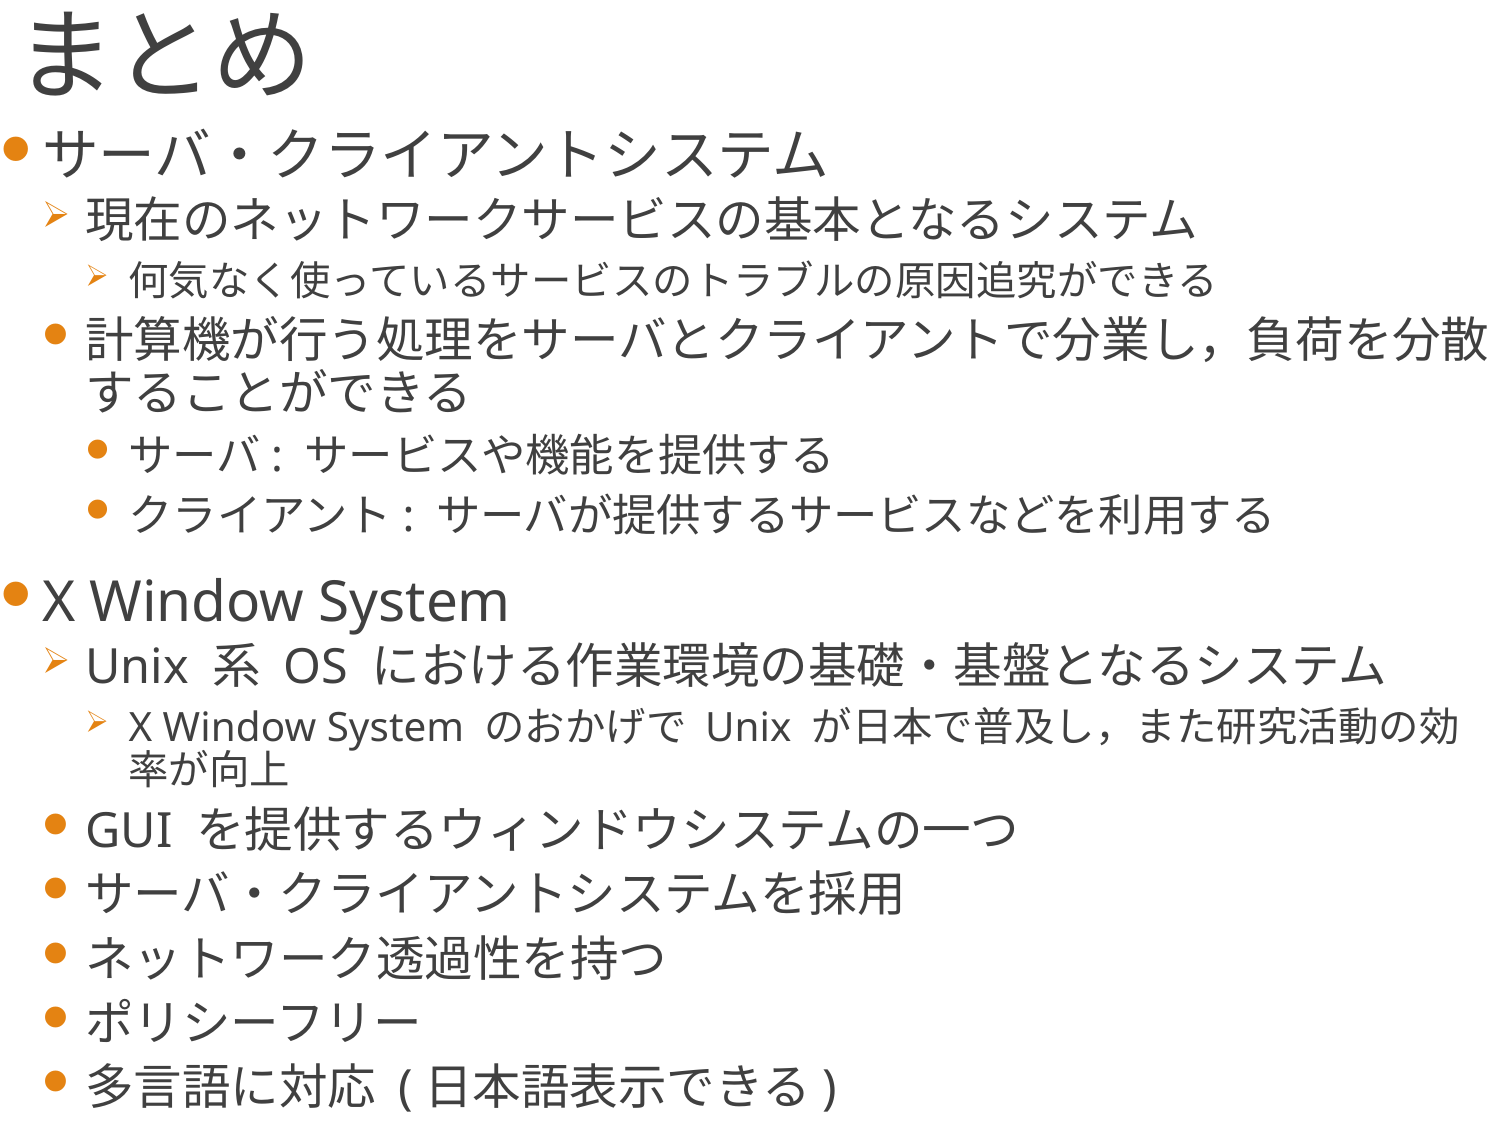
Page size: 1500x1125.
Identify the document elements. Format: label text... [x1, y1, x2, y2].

title まとめ [0, 1, 1500, 119]
list サーバ・クライアントシステム 現在のネットワークサービスの基本となるシステム 何気なく使っているサービスのトラブルの原因追究ができる 計算機が行う処理をサーバとクライアントで分業し，負荷を分散することができる サーバ: サービスや機能を提供する クライアント: サーバが提供するサービスなどを利用する X Window System Unix 系 OS における作業環境の基礎・基盤となるシステム X Window System のおかげで Unix が日本で普及し，また研究活動の効率が向上 GUI を提供するウィンドウシステムの一つ サーバ・クライアントシステムを採用 ネットワーク透過性を持つ ポリシーフリー 多言語に対応 (日本語表示できる) [0, 119, 1500, 1125]
